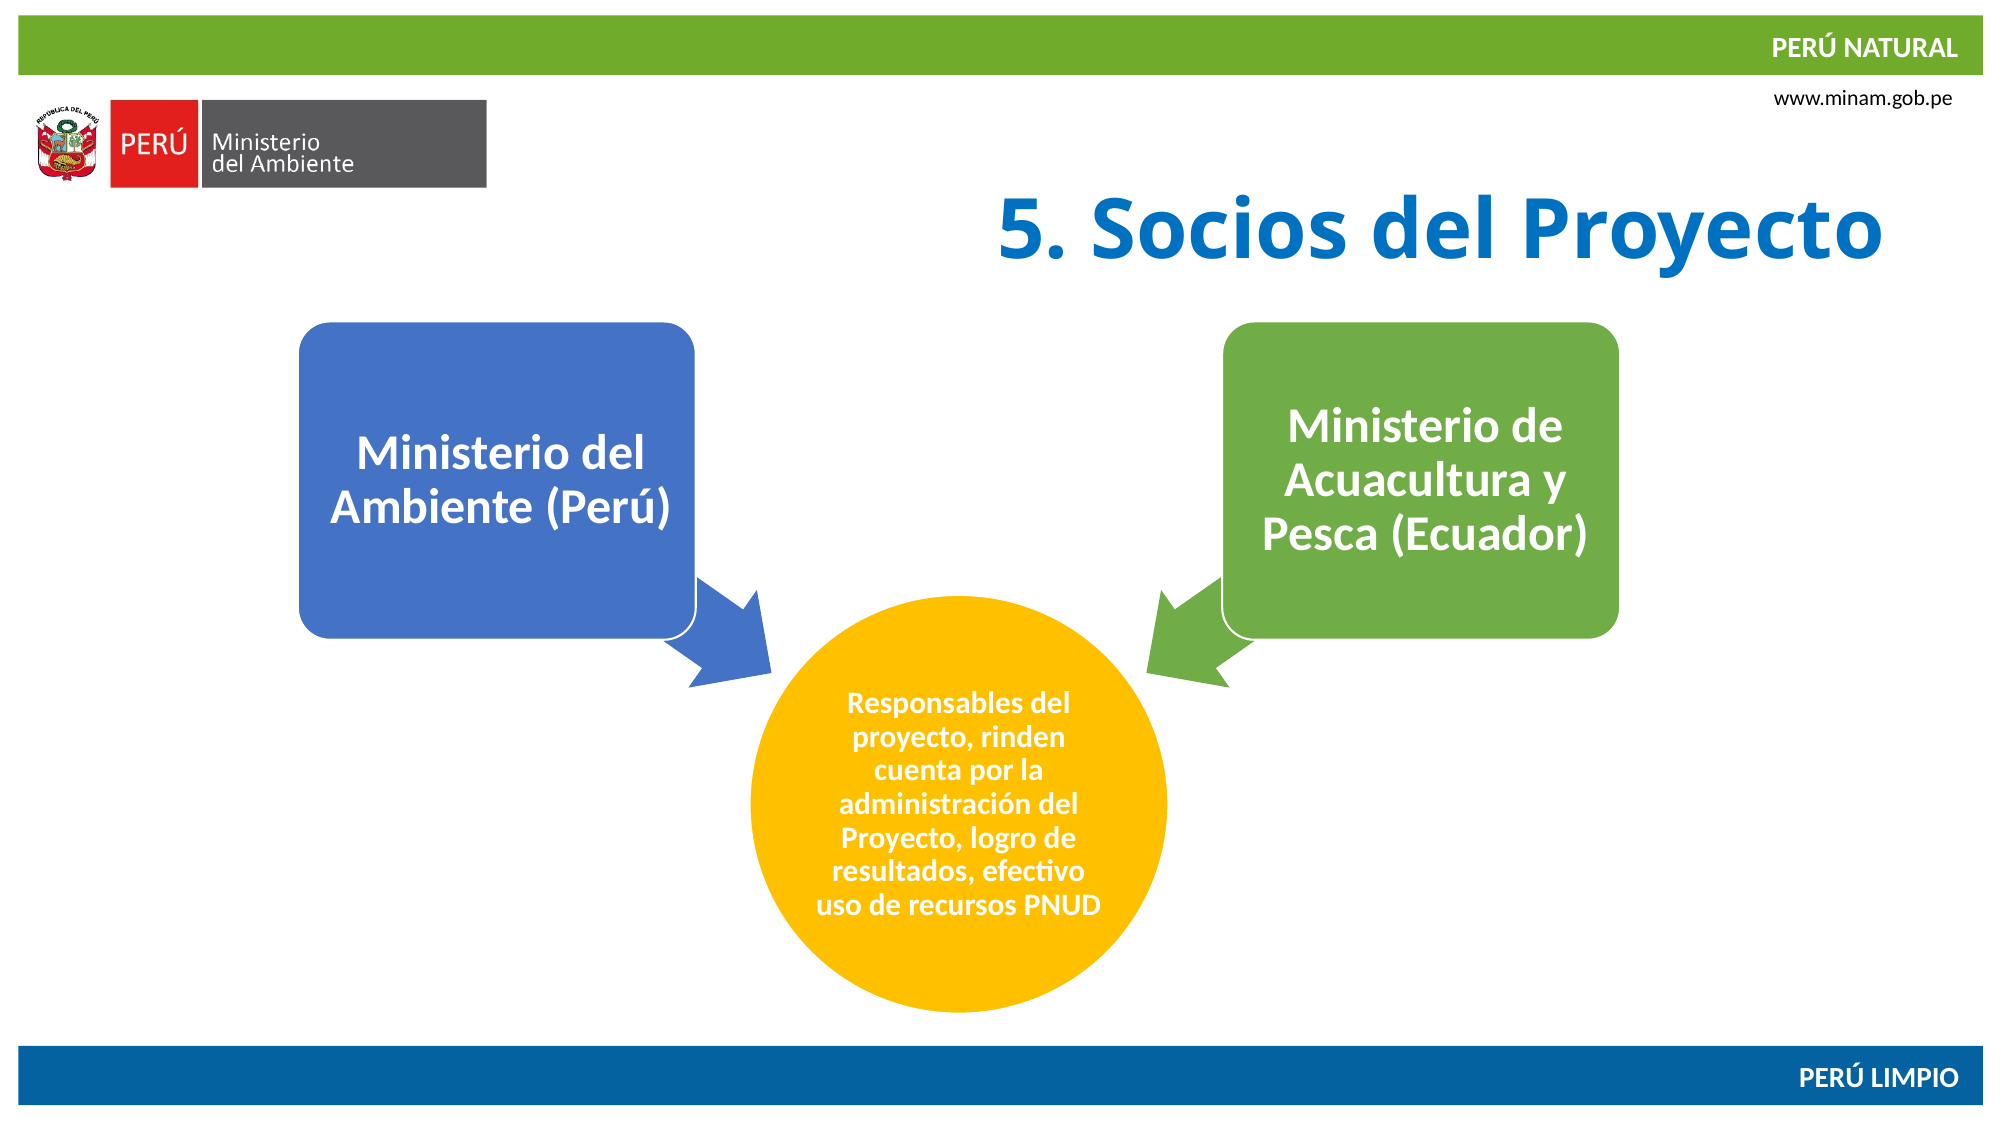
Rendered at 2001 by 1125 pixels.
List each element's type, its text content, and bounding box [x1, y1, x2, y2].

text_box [295, 320, 1623, 1015]
title 5. Socios del Proyecto [99, 179, 1900, 268]
picture [18, 95, 491, 192]
